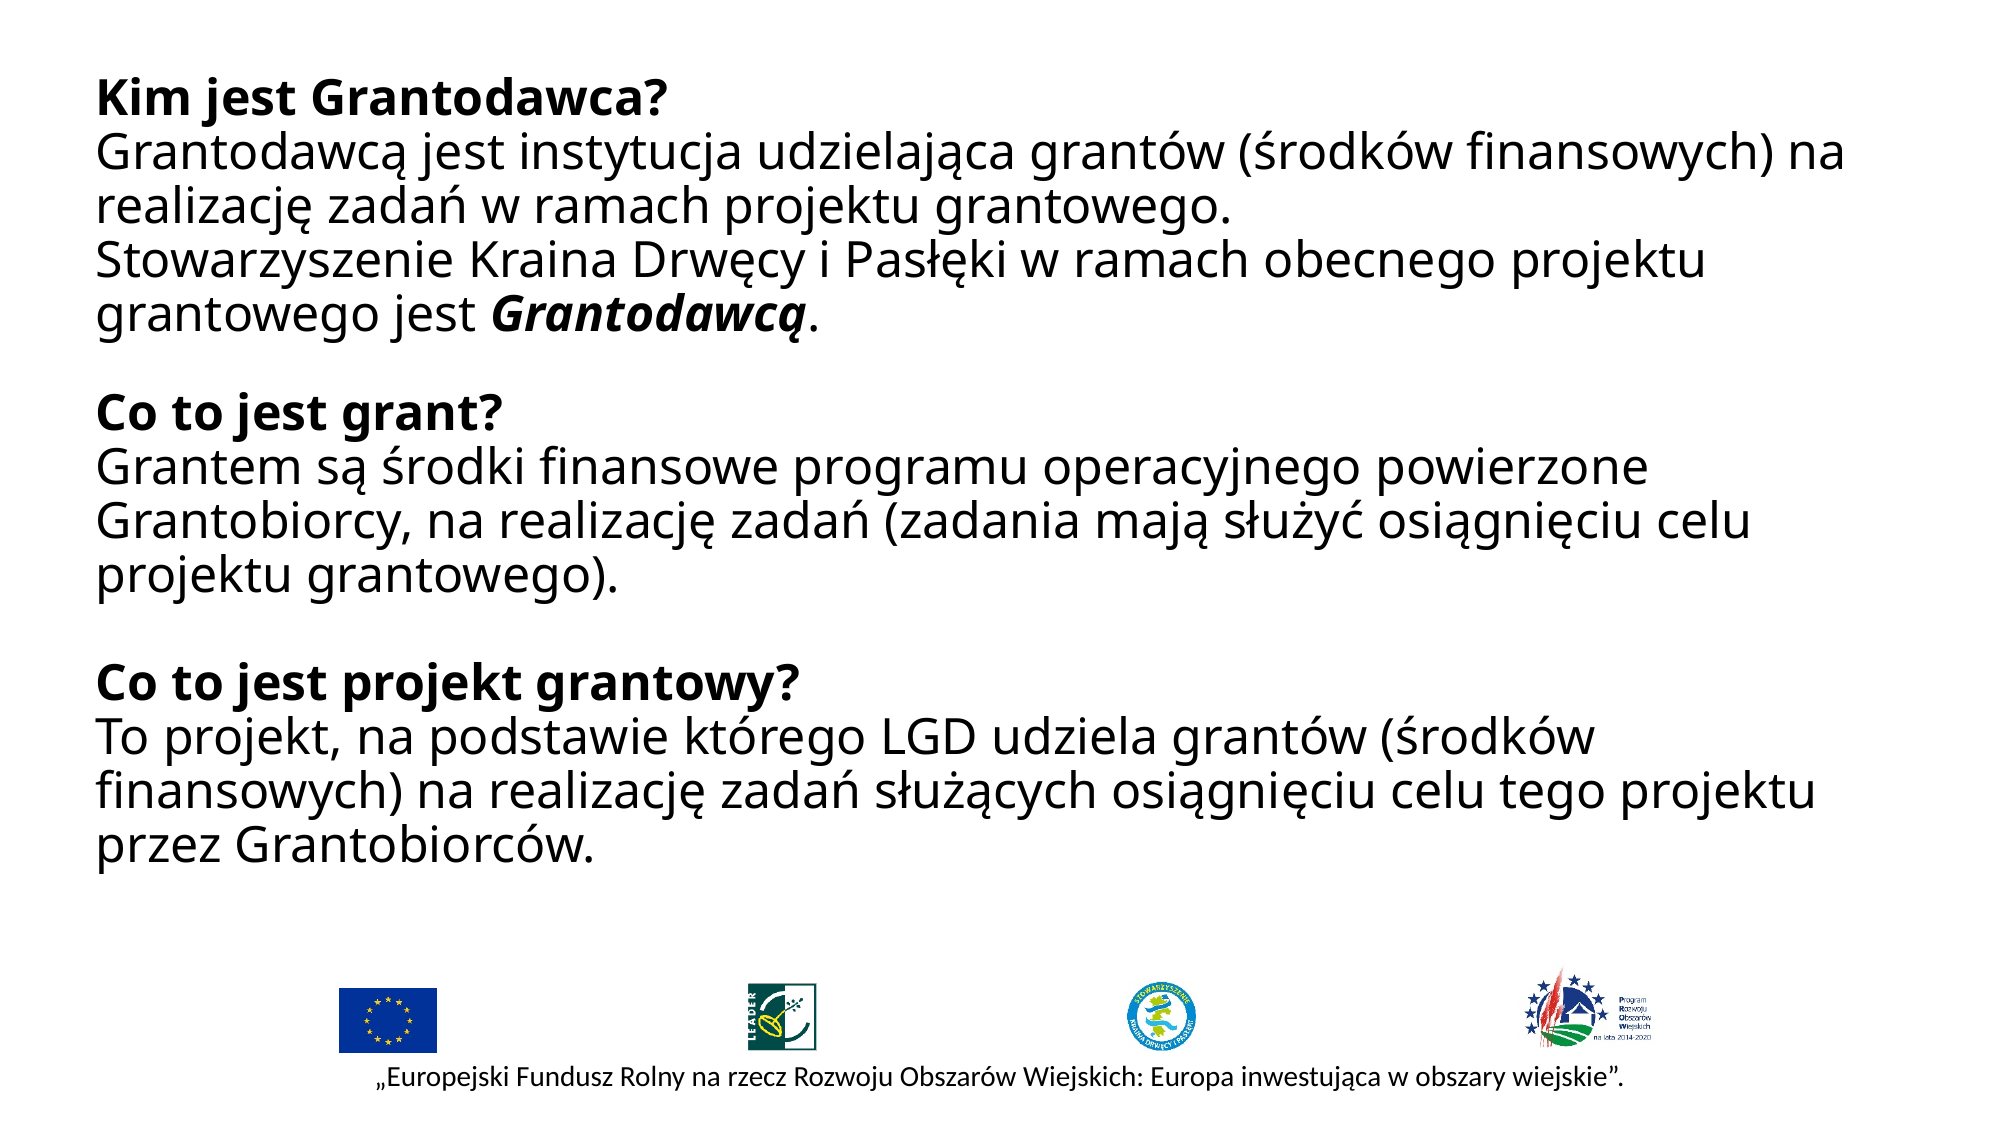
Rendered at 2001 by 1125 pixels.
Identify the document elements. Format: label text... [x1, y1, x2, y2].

picture [747, 983, 817, 1051]
picture [1126, 981, 1196, 1051]
picture [339, 988, 437, 1054]
title Kim jest Grantodawca? Grantodawcą jest instytucja udzielająca grantów (środków finansowych) na realizację zadań w ramach projektu grantowego. Stowarzyszenie Kraina Drwęcy i Pasłęki w ramach obecnego projektu grantowego jest Grantodawcą. Co to jest grant? Grantem są środki finansowe programu operacyjnego powierzone Grantobiorcy, na realizację zadań (zadania mają służyć osiągnięciu celu projektu grantowego). Co to jest projekt grantowy? To projekt, na podstawie którego LGD udziela grantów (środków finansowych) na realizację zadań służących osiągnięciu celu tego projektu przez Grantobiorców. [80, 48, 1887, 1012]
text_box „Europejski Fundusz Rolny na rzecz Rozwoju Obszarów Wiejskich: Europa inwestująca w obszary wiejskie”. [154, 1050, 1846, 1100]
picture [1169, 1021, 1196, 1051]
picture [1518, 961, 1661, 1055]
